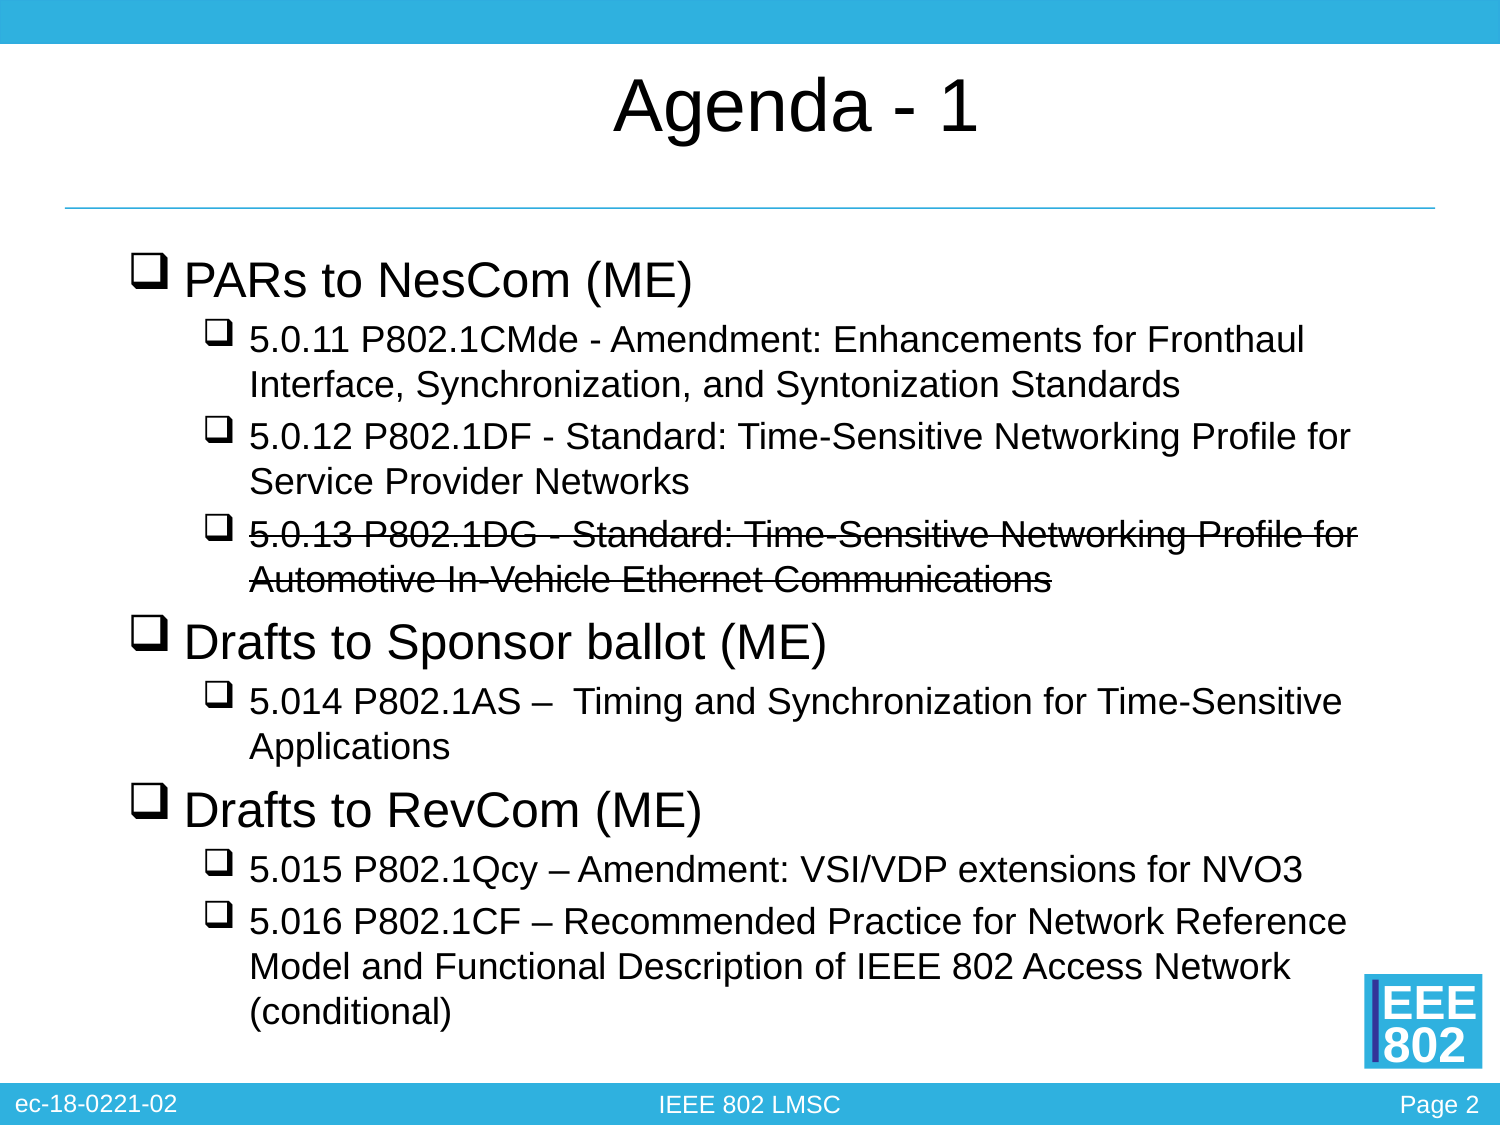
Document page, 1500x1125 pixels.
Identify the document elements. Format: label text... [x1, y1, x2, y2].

list PARs to NesCom (ME) 5.0.11 P802.1CMde - Amendment: Enhancements for Fronthaul Interface, Synchronization, and Syntonization Standards 5.0.12 P802.1DF - Standard: Time-Sensitive Networking Profile for Service Provider Networks 5.0.13 P802.1DG - Standard: Time-Sensitive Networking Profile for Automotive In-Vehicle Ethernet Communications Drafts to Sponsor ballot (ME) 5.014 P802.1AS – Timing and Synchronization for Time-Sensitive Applications Drafts to RevCom (ME) 5.015 P802.1Qcy – Amendment: VSI/VDP extensions for NVO3 5.016 P802.1CF – Recommended Practice for Network Reference Model and Functional Description of IEEE 802 Access Network (conditional) [112, 239, 1447, 1125]
title Agenda - 1 [159, 7, 1435, 195]
